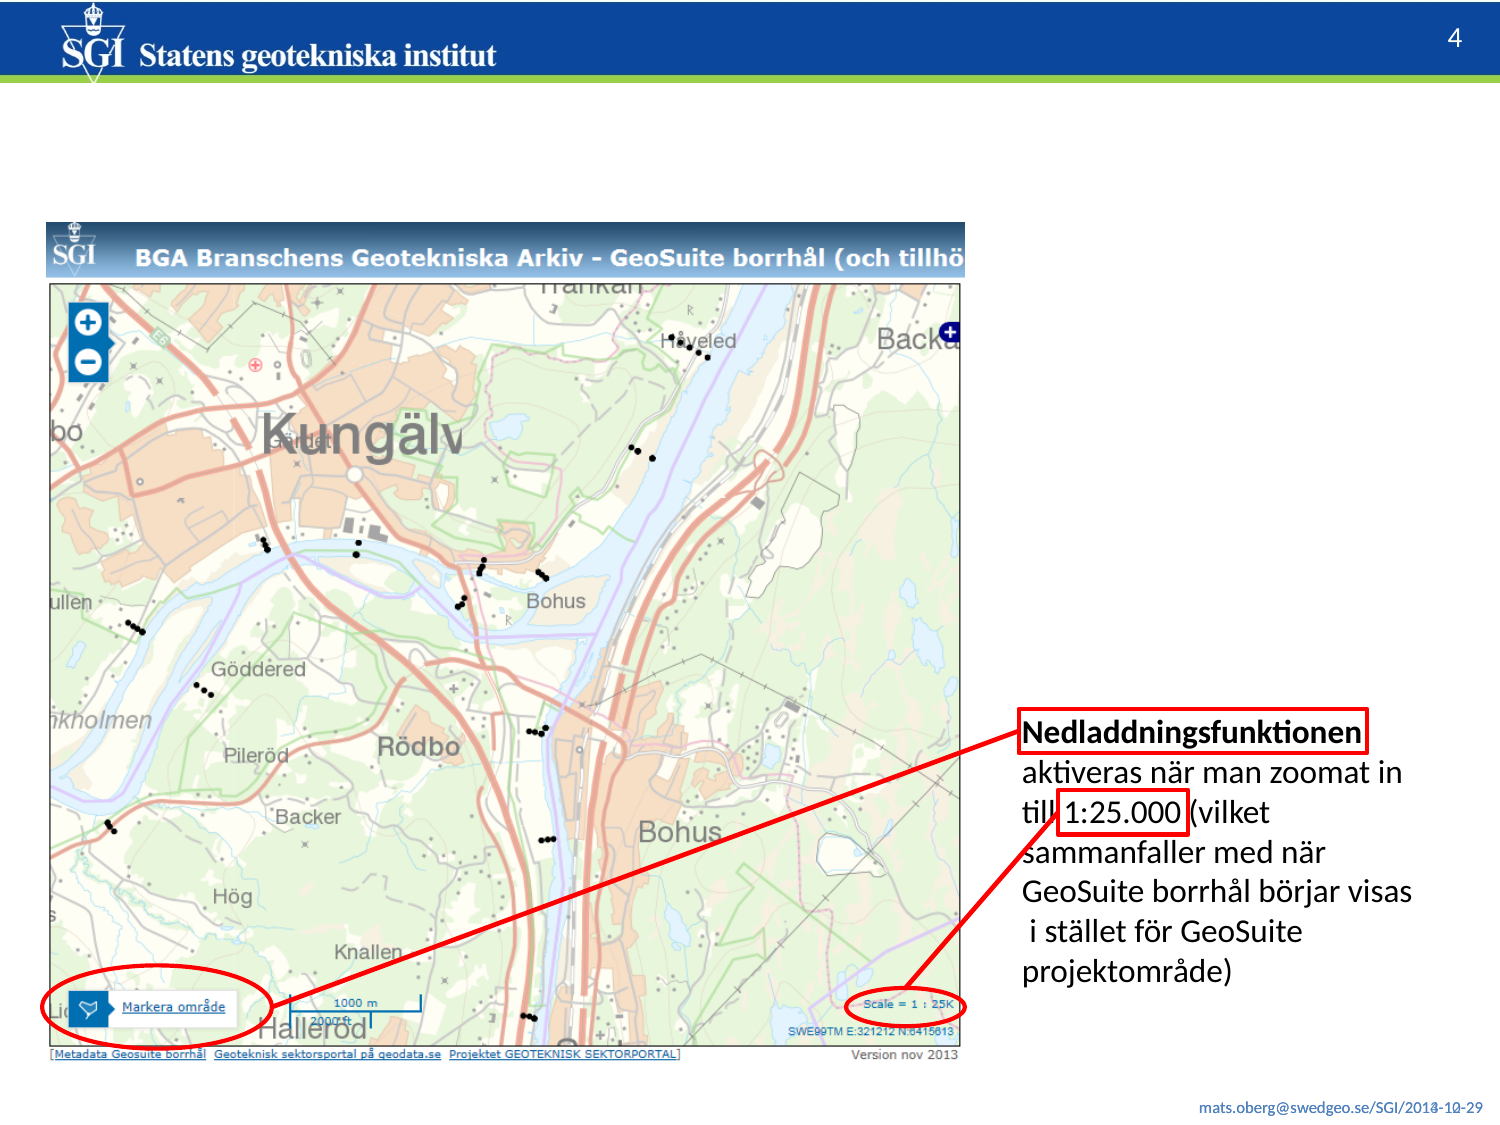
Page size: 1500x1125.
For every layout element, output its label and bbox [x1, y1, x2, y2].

text_box [41, 222, 1434, 1066]
picture [0, 0, 1500, 83]
